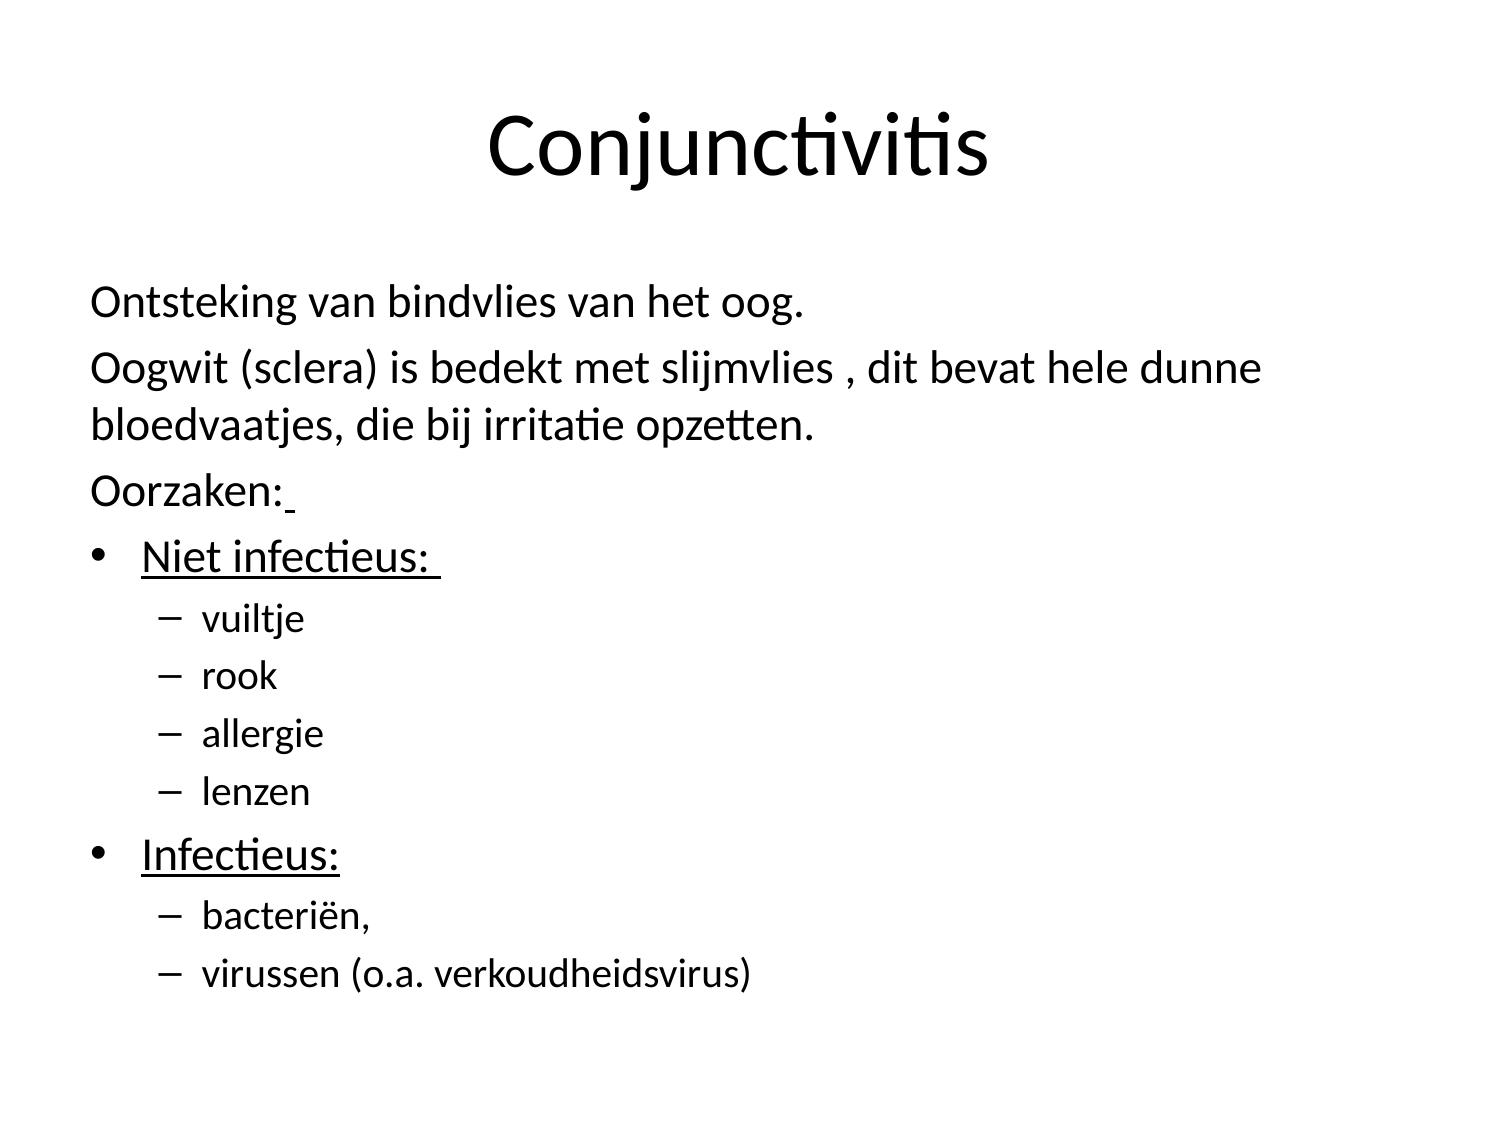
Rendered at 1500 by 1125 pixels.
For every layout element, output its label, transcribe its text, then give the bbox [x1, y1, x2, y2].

list Ontsteking van bindvlies van het oog. Oogwit (sclera) is bedekt met slijmvlies , dit bevat hele dunne bloedvaatjes, die bij irritatie opzetten. Oorzaken: Niet infectieus: vuiltje rook allergie lenzen Infectieus: bacteriën, virussen (o.a. verkoudheidsvirus) [75, 262, 1425, 1005]
title Conjunctivitis [75, 45, 1425, 233]
